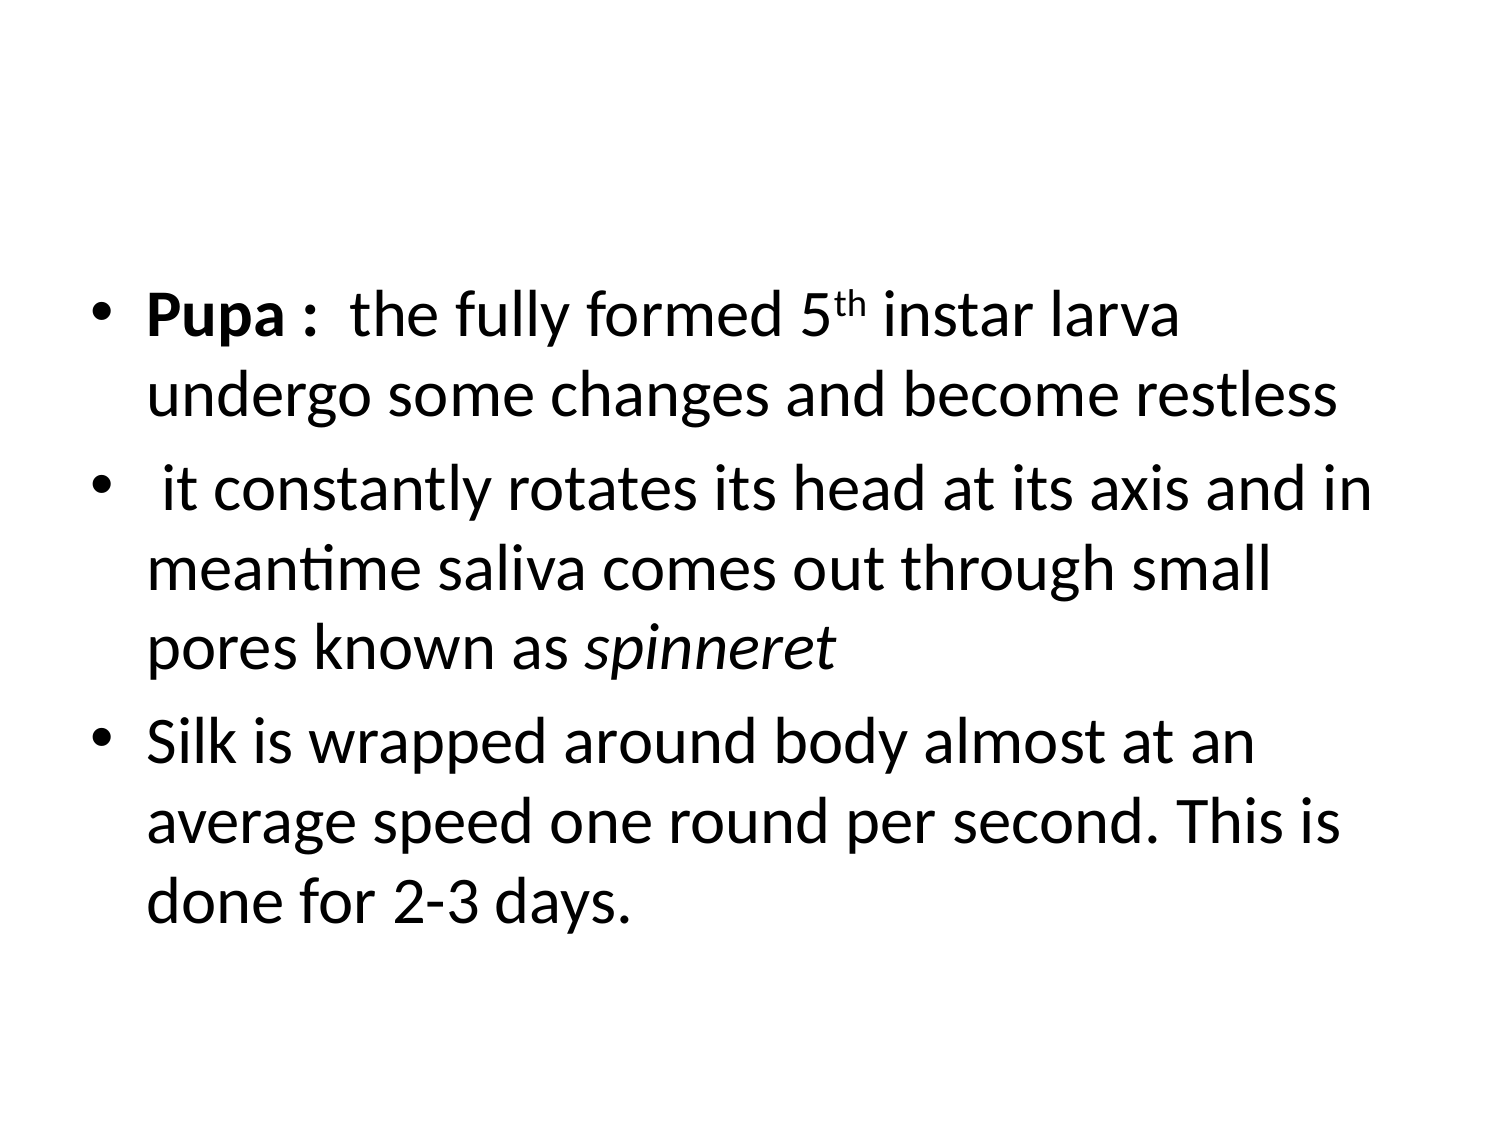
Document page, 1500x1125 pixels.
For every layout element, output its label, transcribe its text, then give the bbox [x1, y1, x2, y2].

list Pupa : the fully formed 5th instar larva undergo some changes and become restless it constantly rotates its head at its axis and in meantime saliva comes out through small pores known as spinneret Silk is wrapped around body almost at an average speed one round per second. This is done for 2-3 days. [75, 262, 1425, 1005]
